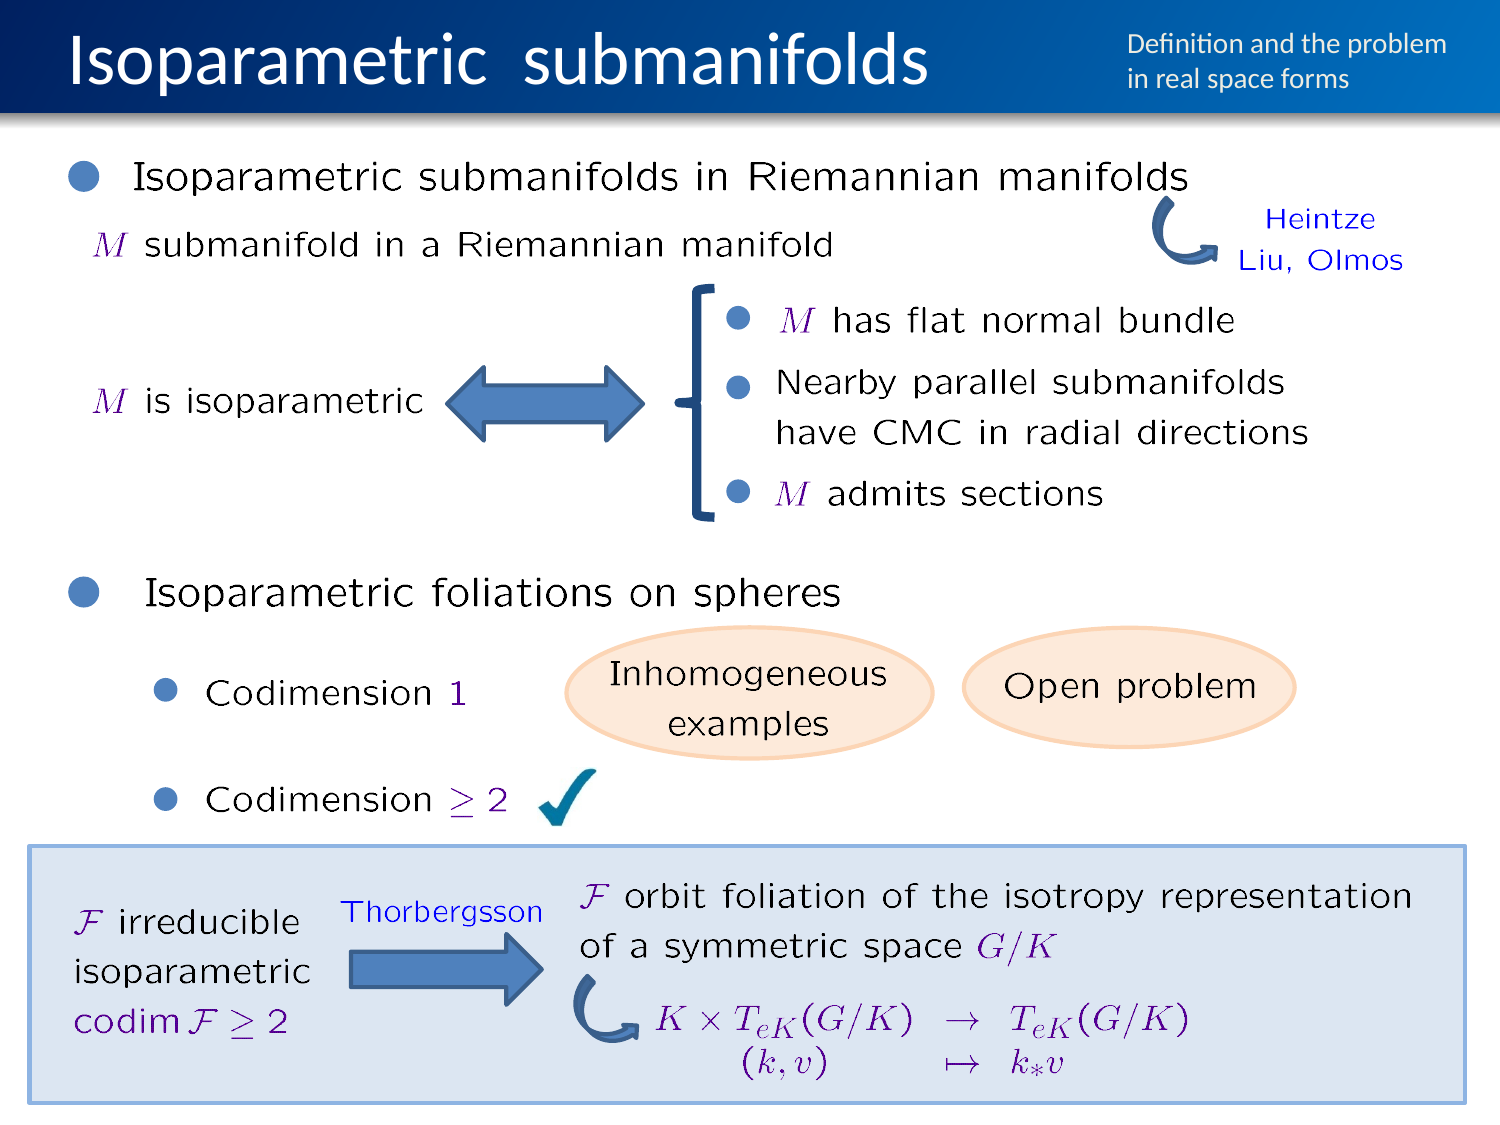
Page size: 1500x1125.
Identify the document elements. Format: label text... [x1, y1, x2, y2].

picture [1239, 207, 1404, 275]
picture [90, 386, 424, 419]
picture [132, 160, 1188, 197]
text_box [724, 373, 753, 402]
picture [655, 1002, 1188, 1081]
picture [1002, 671, 1256, 704]
picture [610, 659, 886, 742]
text_box Definition and the problem in real space forms [1112, 16, 1483, 102]
picture [143, 576, 840, 613]
picture [778, 305, 1235, 333]
text_box Isoparametric submanifolds [53, 2, 1353, 107]
text_box [66, 574, 102, 610]
picture [206, 677, 466, 707]
picture [777, 367, 1310, 445]
picture [773, 479, 1104, 507]
text_box [151, 785, 180, 814]
picture [339, 899, 541, 927]
text_box [0, 111, 1500, 130]
text_box [66, 158, 102, 194]
text_box [654, 751, 846, 761]
text_box [1152, 205, 1218, 265]
text_box [573, 975, 640, 1043]
picture [90, 230, 831, 257]
text_box [678, 287, 715, 518]
text_box [348, 935, 544, 1007]
text_box [724, 303, 753, 332]
text_box [724, 477, 753, 506]
text_box [151, 675, 180, 704]
text_box [27, 844, 1467, 1105]
text_box [444, 365, 646, 443]
picture [537, 767, 597, 827]
text_box [961, 625, 1297, 750]
text_box [0, 0, 1500, 111]
picture [71, 909, 311, 1040]
picture [206, 784, 507, 819]
text_box [564, 625, 935, 737]
picture [578, 881, 1412, 967]
